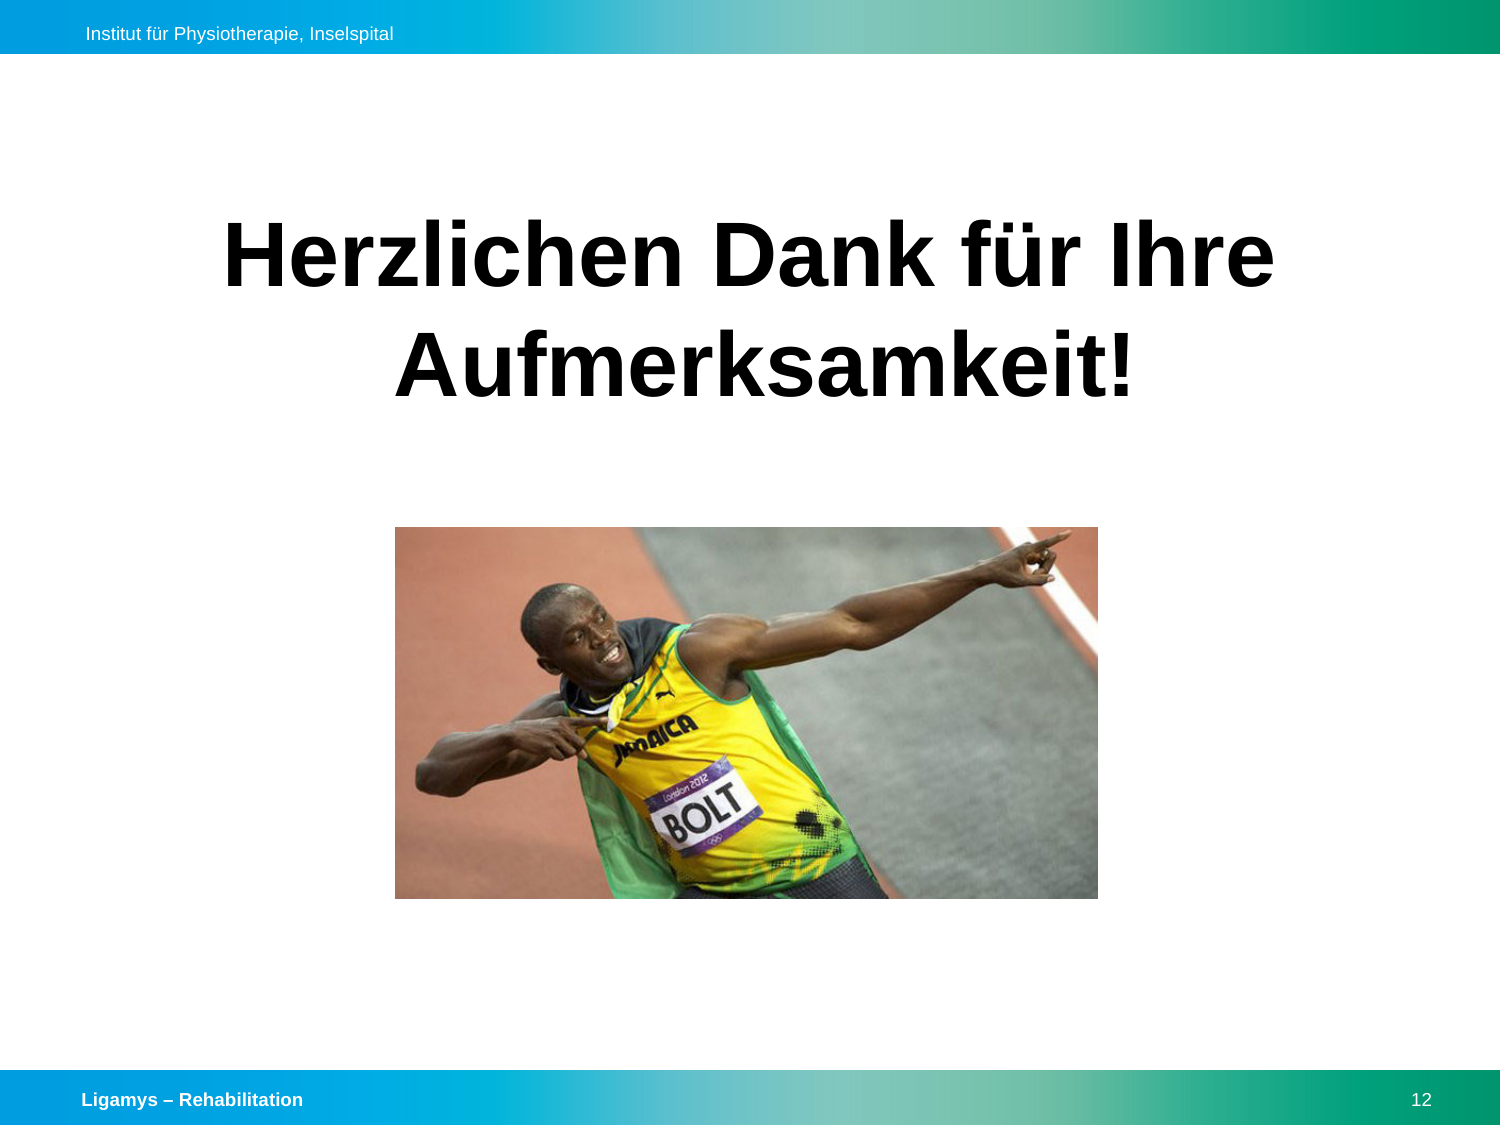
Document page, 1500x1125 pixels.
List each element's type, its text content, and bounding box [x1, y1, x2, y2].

picture [395, 526, 1098, 900]
list Herzlichen Dank für Ihre Aufmerksamkeit! [62, 187, 1438, 433]
picture [483, 0, 1500, 54]
picture [495, 1070, 1500, 1125]
picture [483, 1070, 487, 1125]
